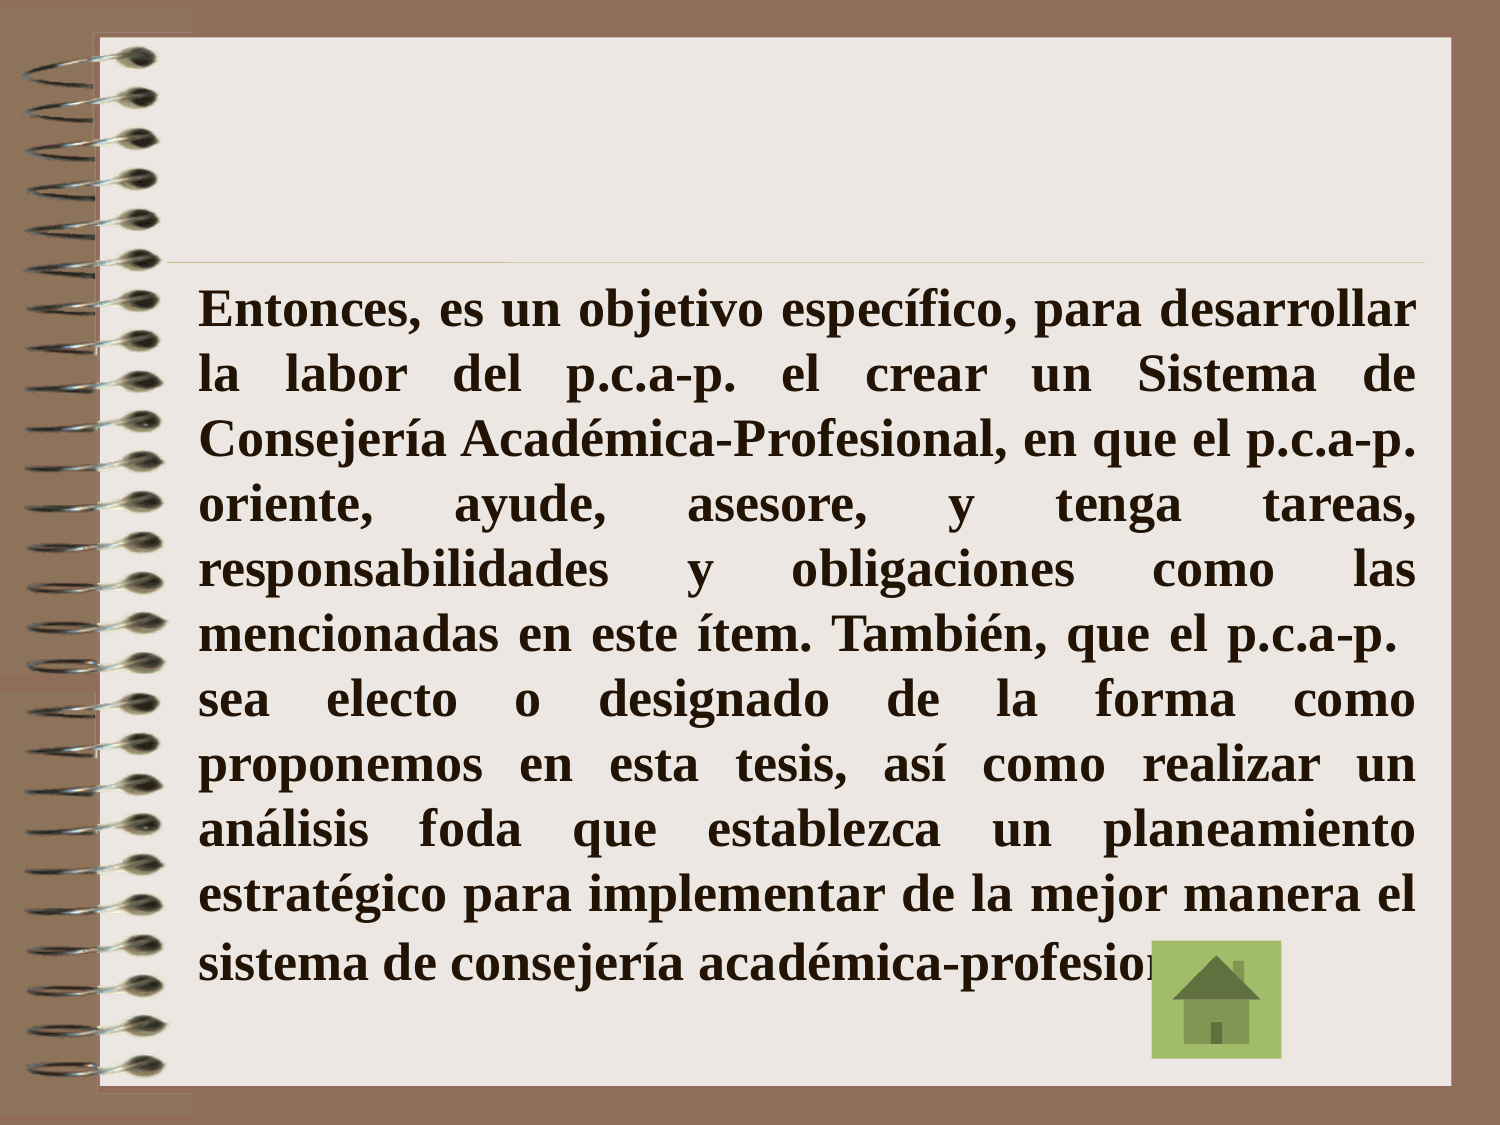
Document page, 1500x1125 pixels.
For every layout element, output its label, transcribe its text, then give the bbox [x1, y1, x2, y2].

text_box [1234, 961, 1244, 981]
text_box [1151, 940, 1282, 1059]
picture [0, 692, 194, 1115]
picture [0, 8, 194, 674]
text_box [1184, 1000, 1249, 1043]
title Entonces, es un objetivo específico, para desarrollar la labor del p.c.a-p. el crear un Sistema de Consejería Académica-Profesional, en que el p.c.a-p. oriente, ayude, asesore, y tenga tareas, responsabilidades y obligaciones como las mencionadas en este ítem. También, que el p.c.a-p. sea electo o designado de la forma como proponemos en esta tesis, así como realizar un análisis foda que establezca un planeamiento estratégico para implementar de la mejor manera el sistema de consejería académica-profesional. [182, 538, 1434, 727]
